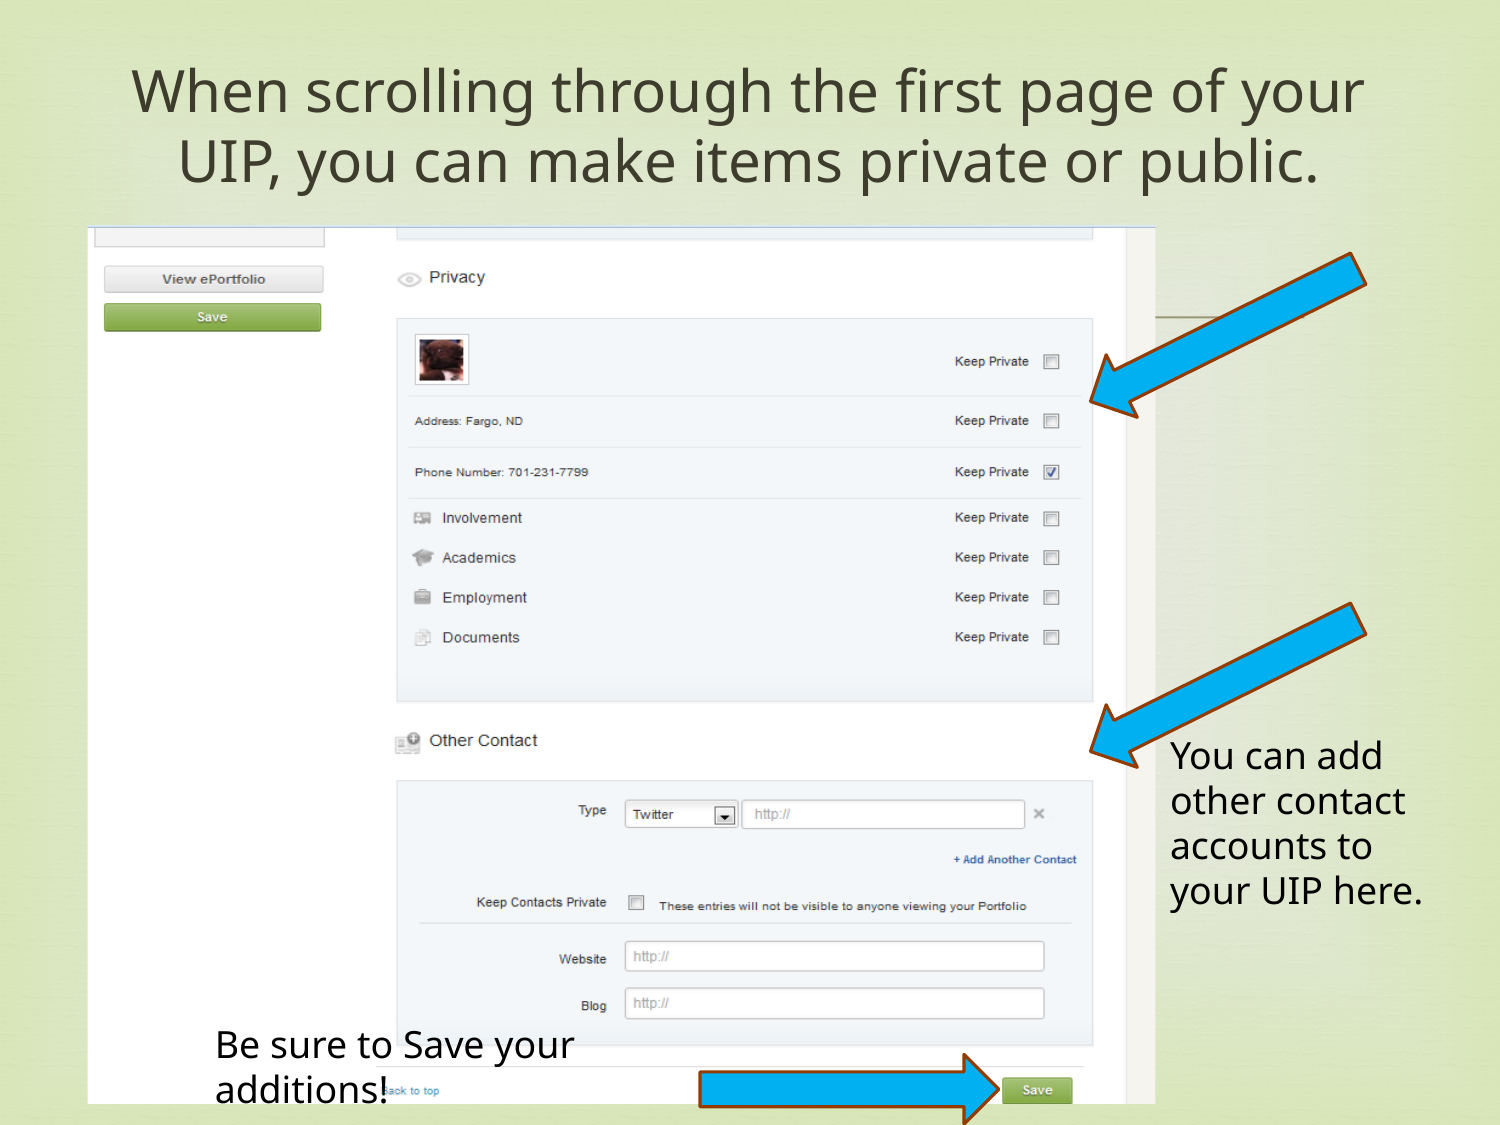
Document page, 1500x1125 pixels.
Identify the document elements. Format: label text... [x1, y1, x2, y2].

text_box [1162, 601, 1368, 724]
title When scrolling through the first page of your UIP, you can make items private or public. [112, 37, 1385, 211]
text_box [1162, 251, 1368, 388]
picture [86, 224, 1156, 1105]
text_box Be sure to Save your additions! [200, 1115, 763, 1119]
text_box You can add other contact accounts to your UIP here. [1162, 724, 1468, 920]
text_box [962, 1115, 976, 1125]
